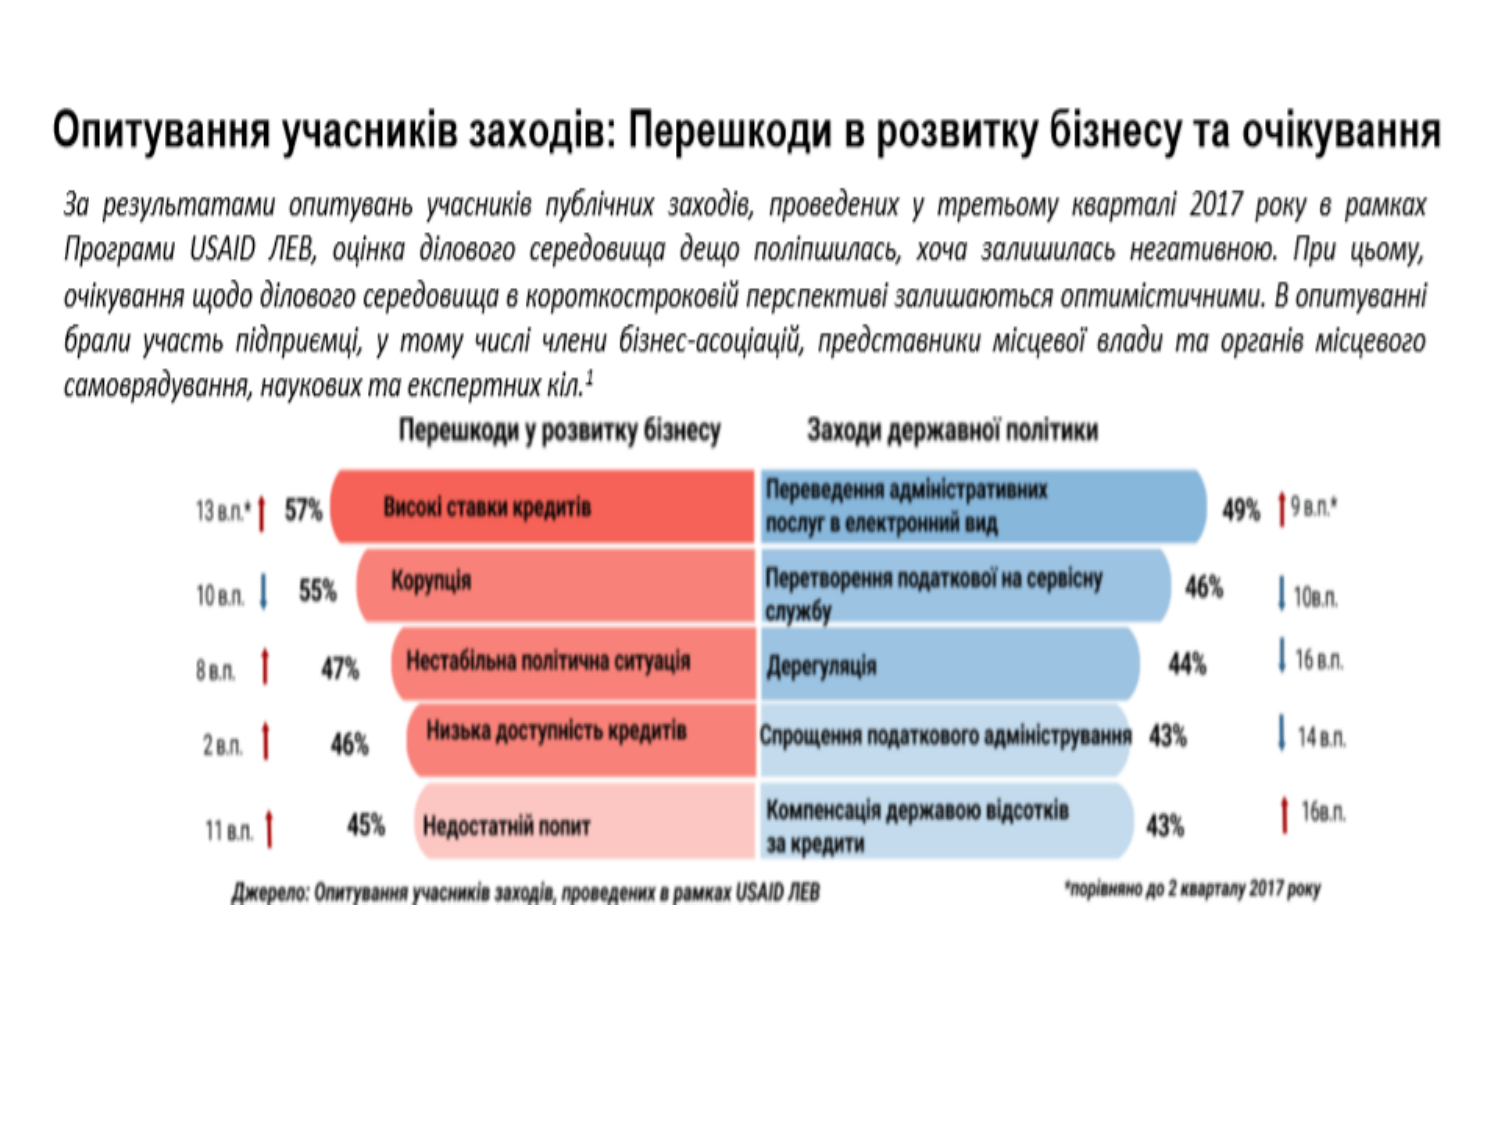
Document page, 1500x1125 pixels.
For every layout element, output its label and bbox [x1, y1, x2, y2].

picture [27, 66, 1473, 906]
